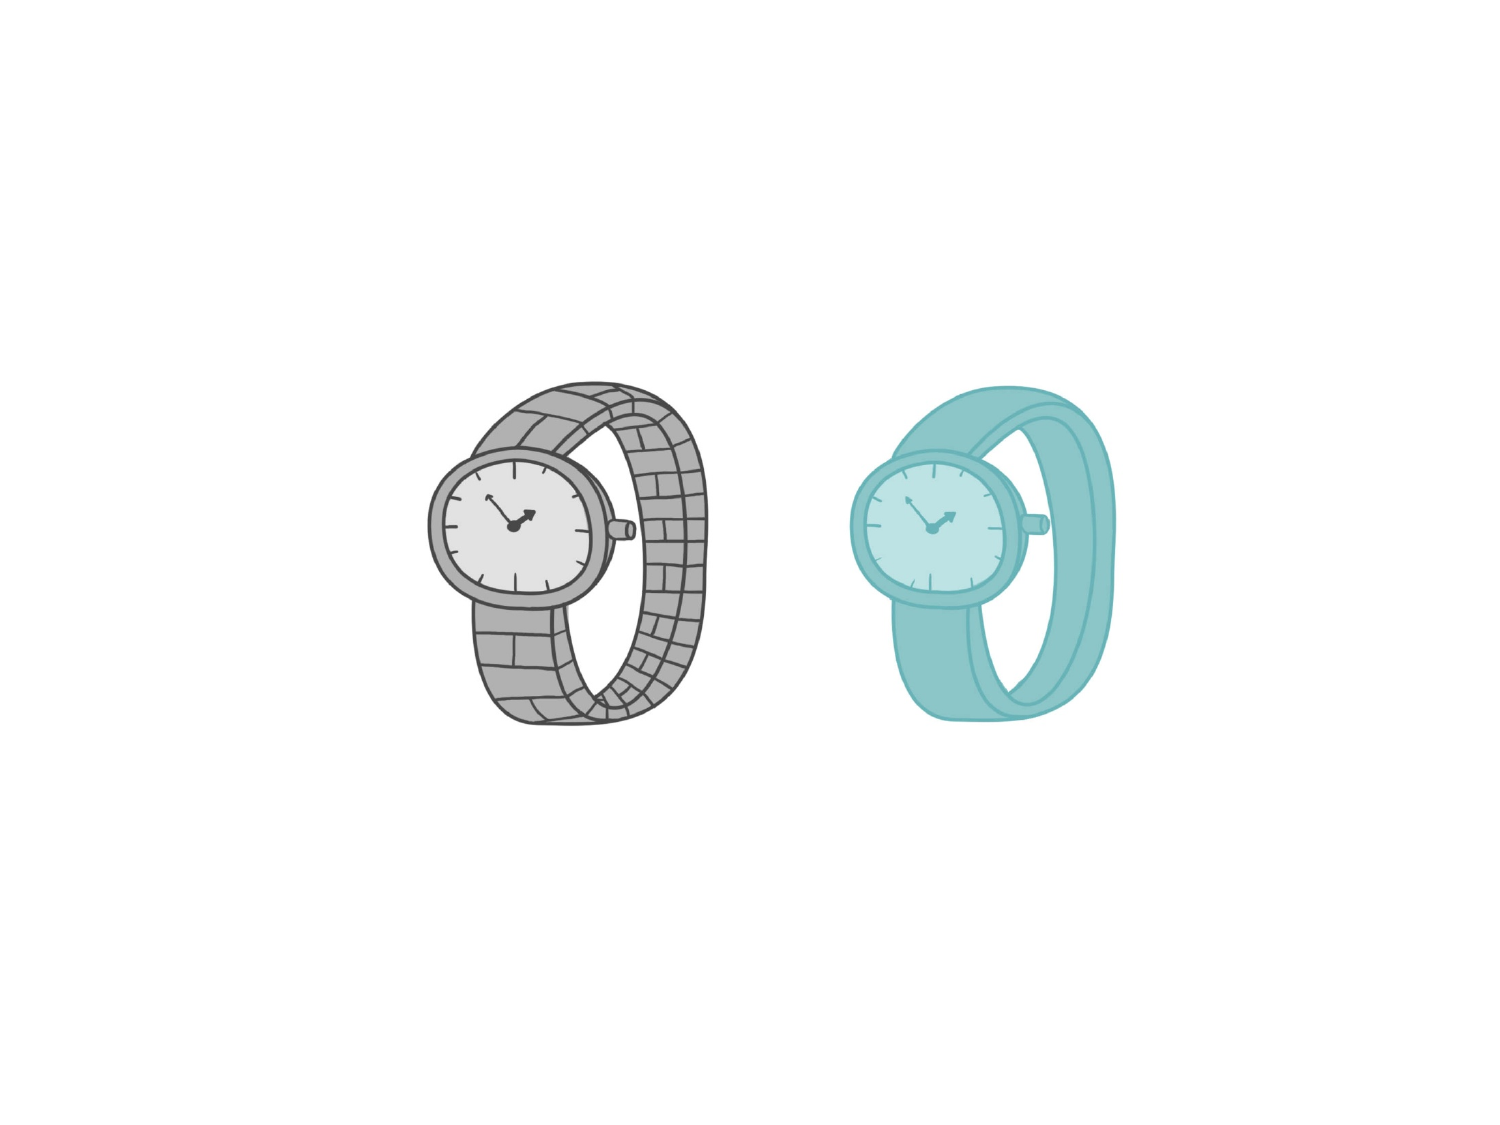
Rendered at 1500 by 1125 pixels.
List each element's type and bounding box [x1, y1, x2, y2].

picture [129, 125, 1371, 1000]
